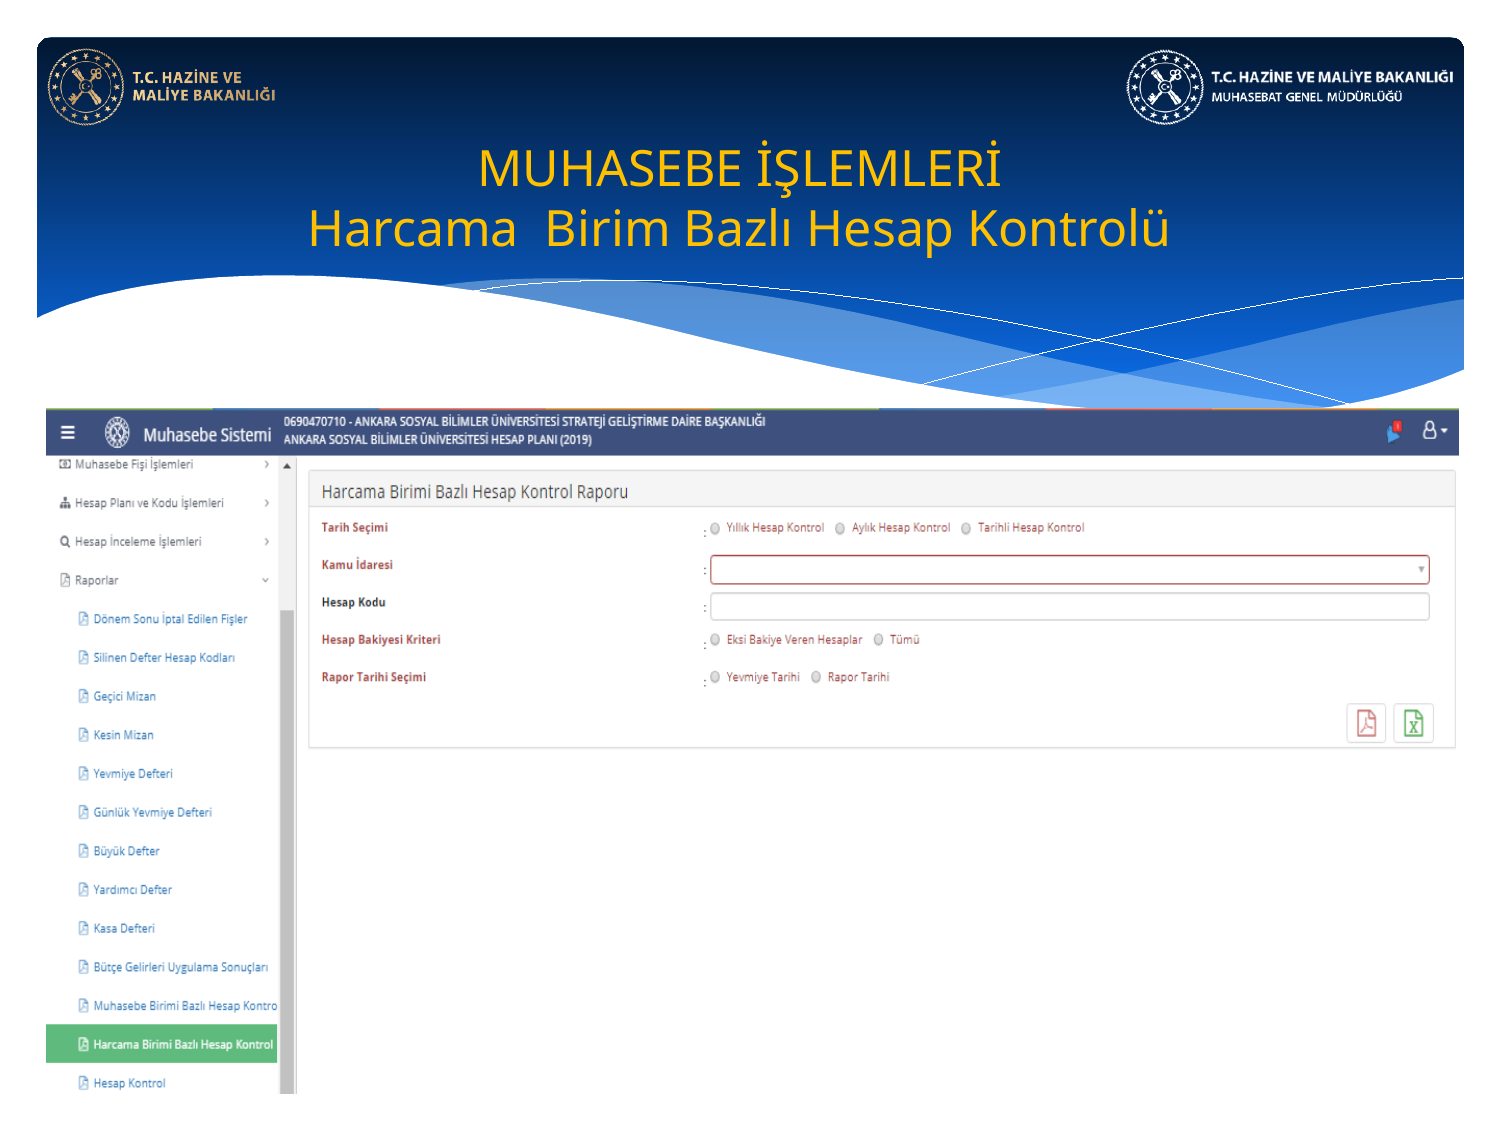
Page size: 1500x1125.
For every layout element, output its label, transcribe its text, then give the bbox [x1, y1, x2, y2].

title MUHASEBE İŞLEMLERİ Harcama Birim Bazlı Hesap Kontrolü [64, 101, 1415, 291]
picture [46, 408, 1460, 1095]
picture [1124, 46, 1460, 128]
picture [46, 46, 275, 127]
